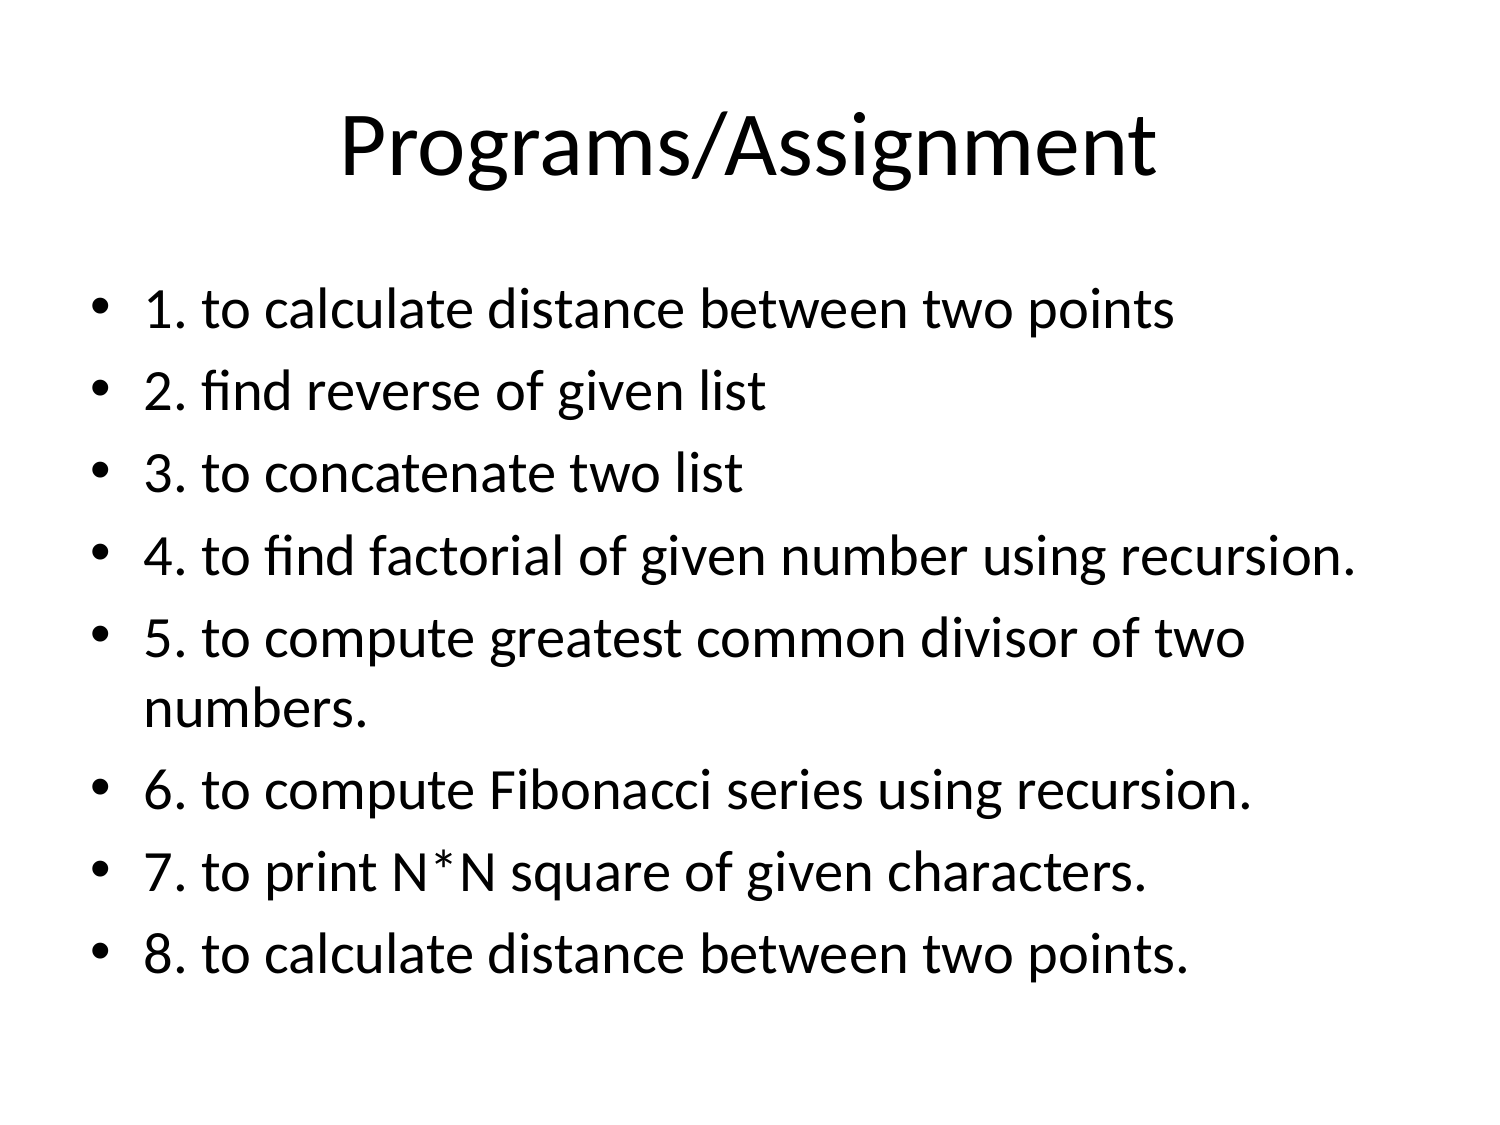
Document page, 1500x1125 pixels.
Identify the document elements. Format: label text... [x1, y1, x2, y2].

title Programs/Assignment [75, 45, 1425, 233]
list 1. to calculate distance between two points 2. find reverse of given list 3. to concatenate two list 4. to find factorial of given number using recursion. 5. to compute greatest common divisor of two numbers. 6. to compute Fibonacci series using recursion. 7. to print N*N square of given characters. 8. to calculate distance between two points. [75, 262, 1425, 1005]
